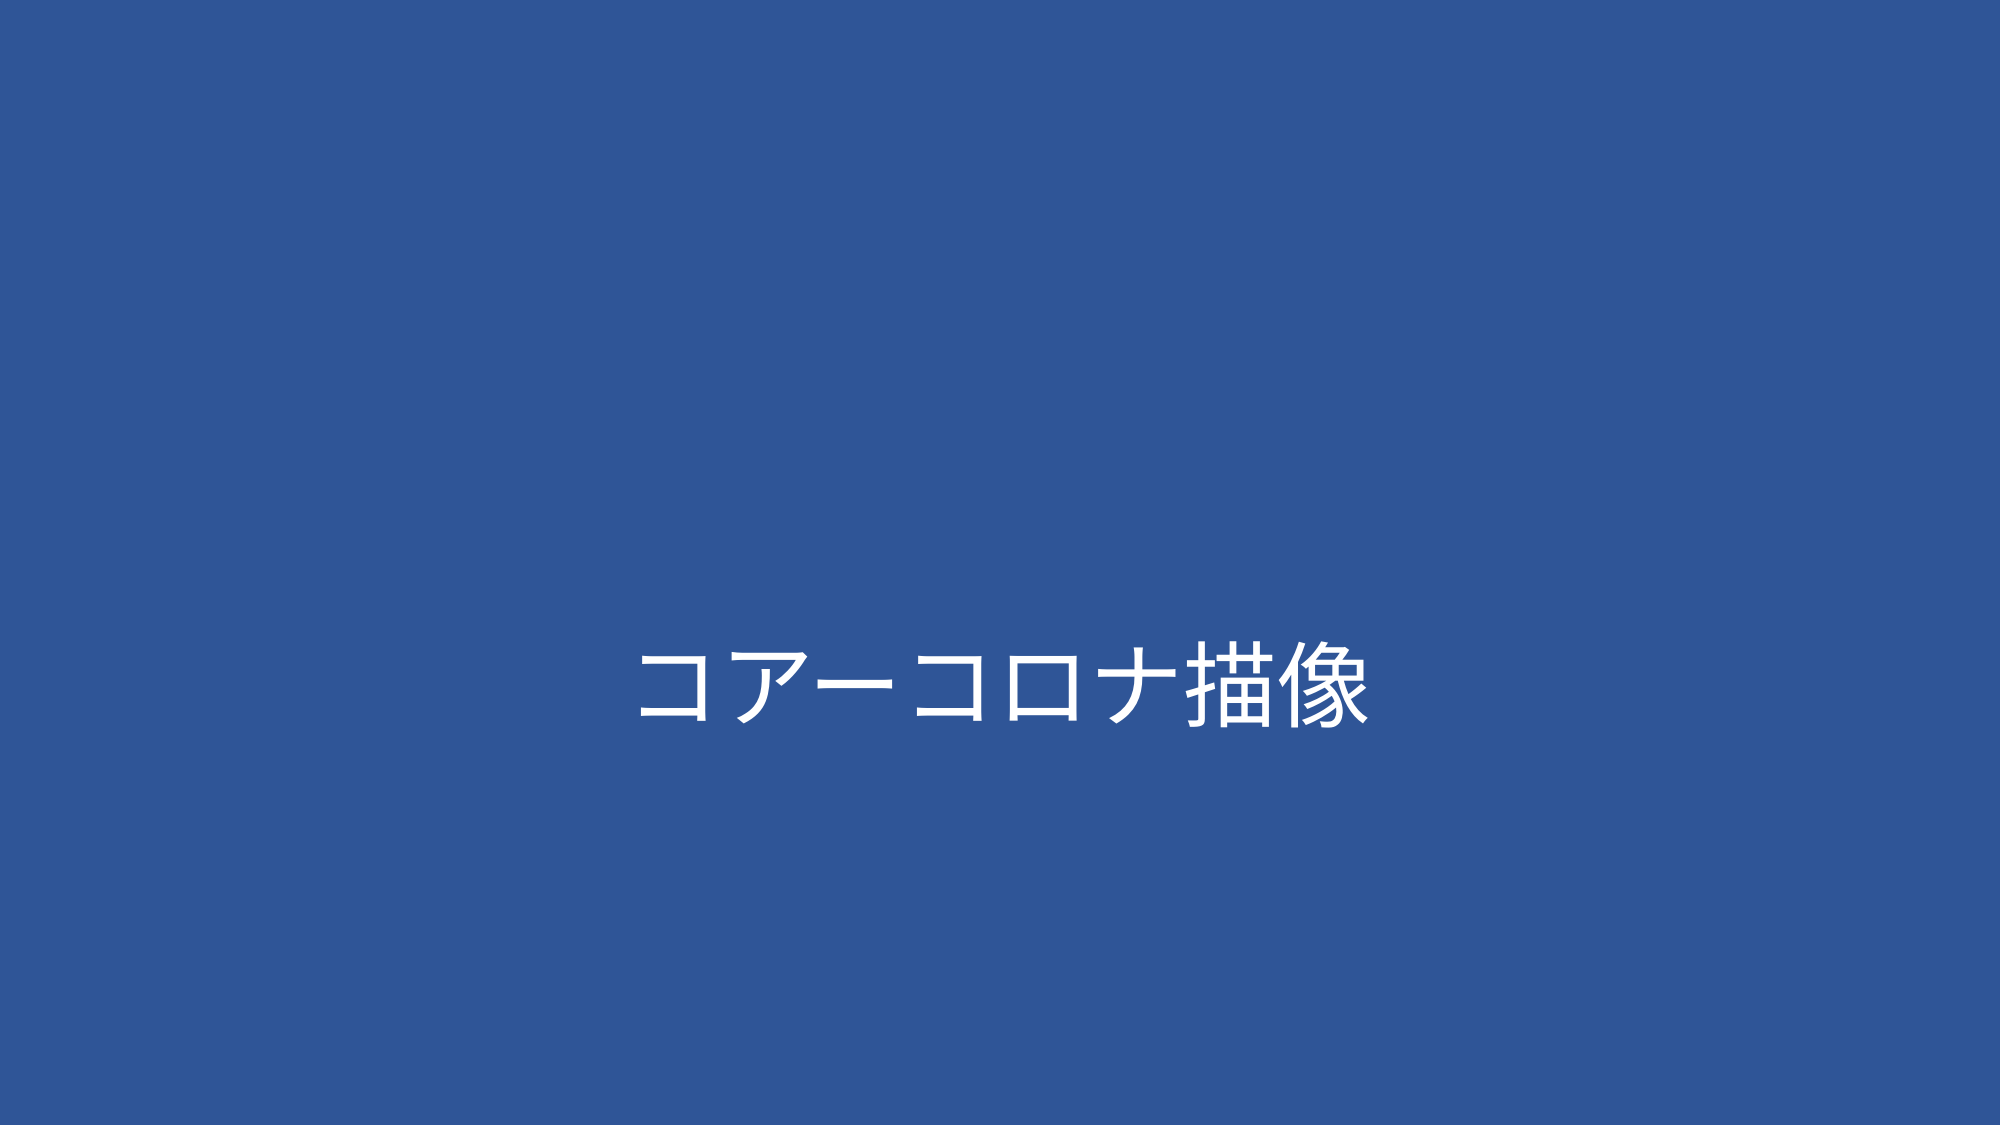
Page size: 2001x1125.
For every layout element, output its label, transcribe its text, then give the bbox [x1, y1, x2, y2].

title コアーコロナ描像 [136, 280, 1862, 749]
